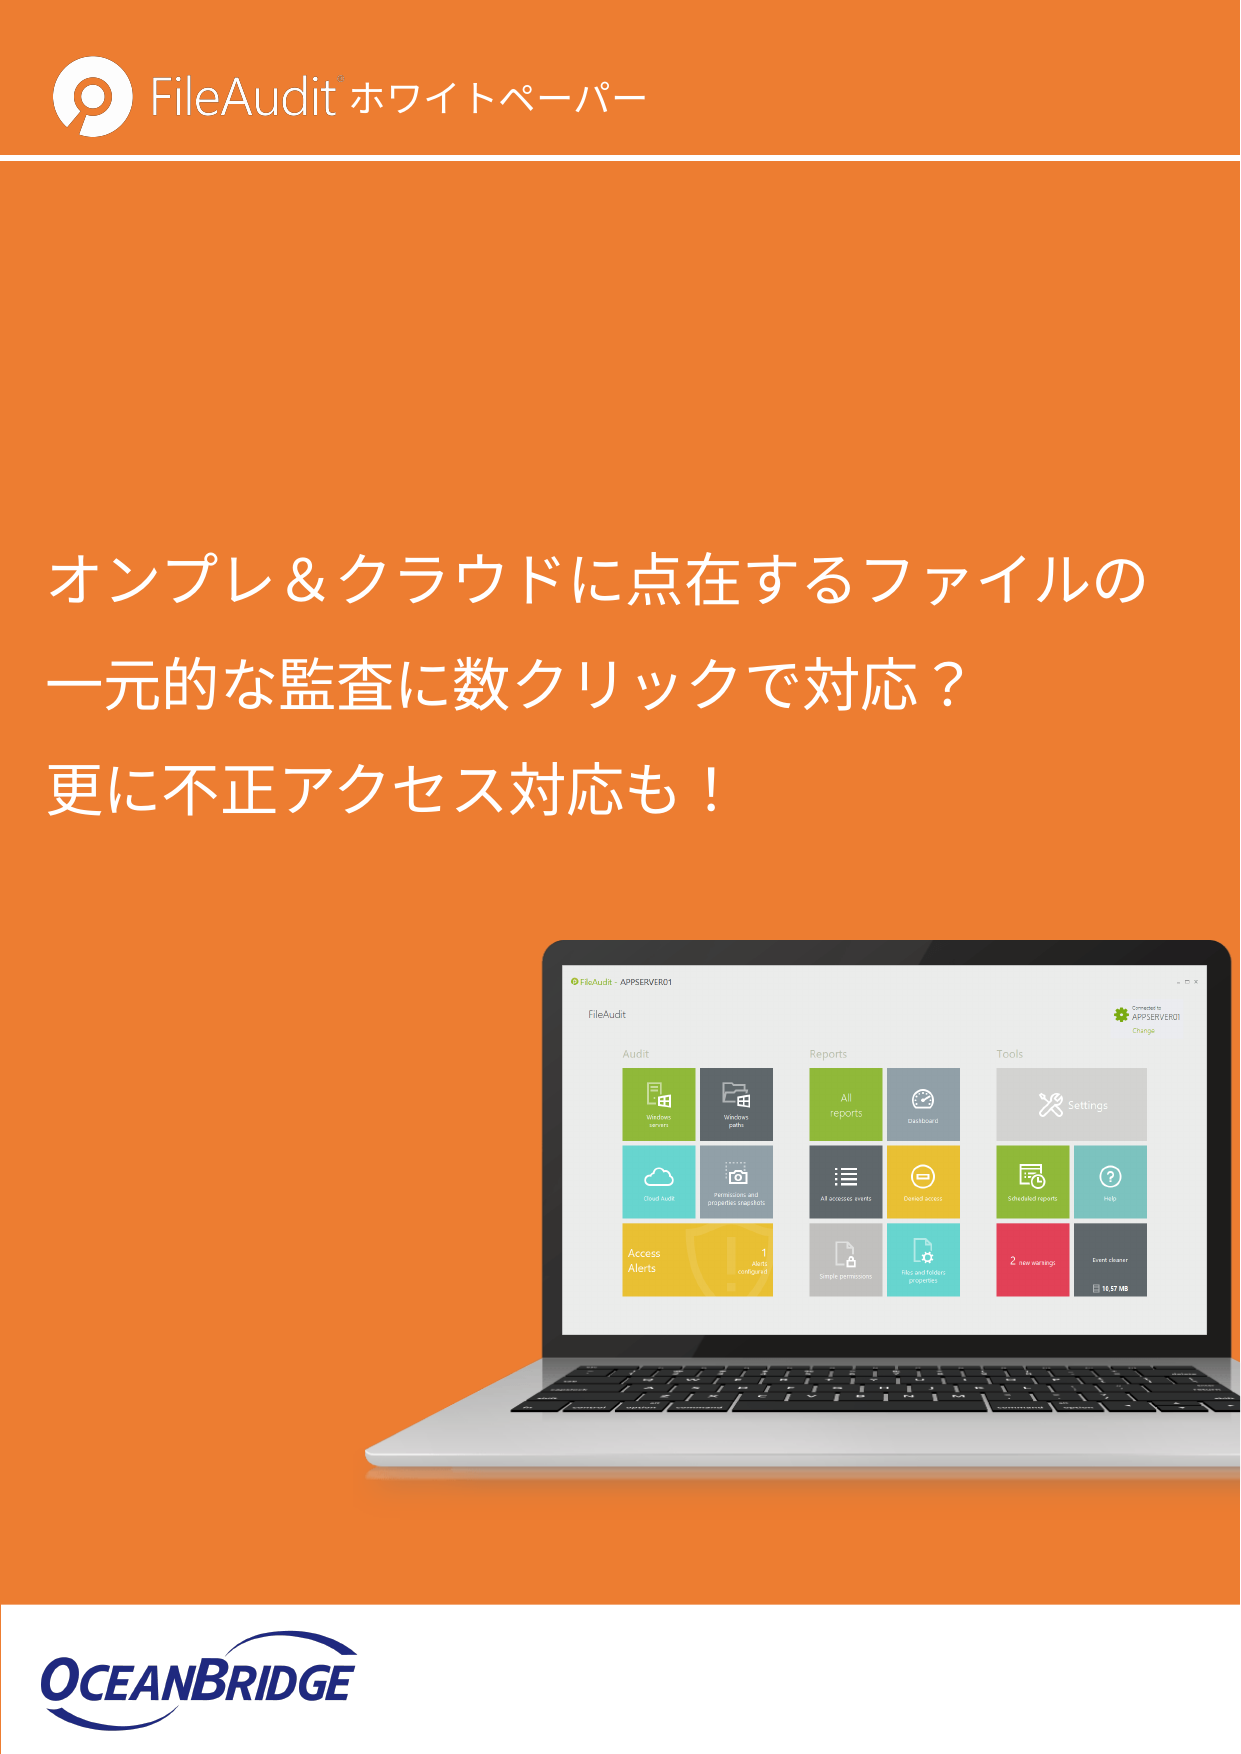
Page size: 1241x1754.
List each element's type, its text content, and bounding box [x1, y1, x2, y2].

text_box オンプレ＆クラウドに点在するファイルの 一元的な監査に数クリックで対応？ 更に不正アクセス対応も！ [30, 501, 1241, 831]
picture [1, 1614, 397, 1747]
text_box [0, 67, 1241, 159]
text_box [353, 940, 1241, 1520]
text_box [0, 1604, 1241, 1754]
picture [43, 46, 354, 147]
